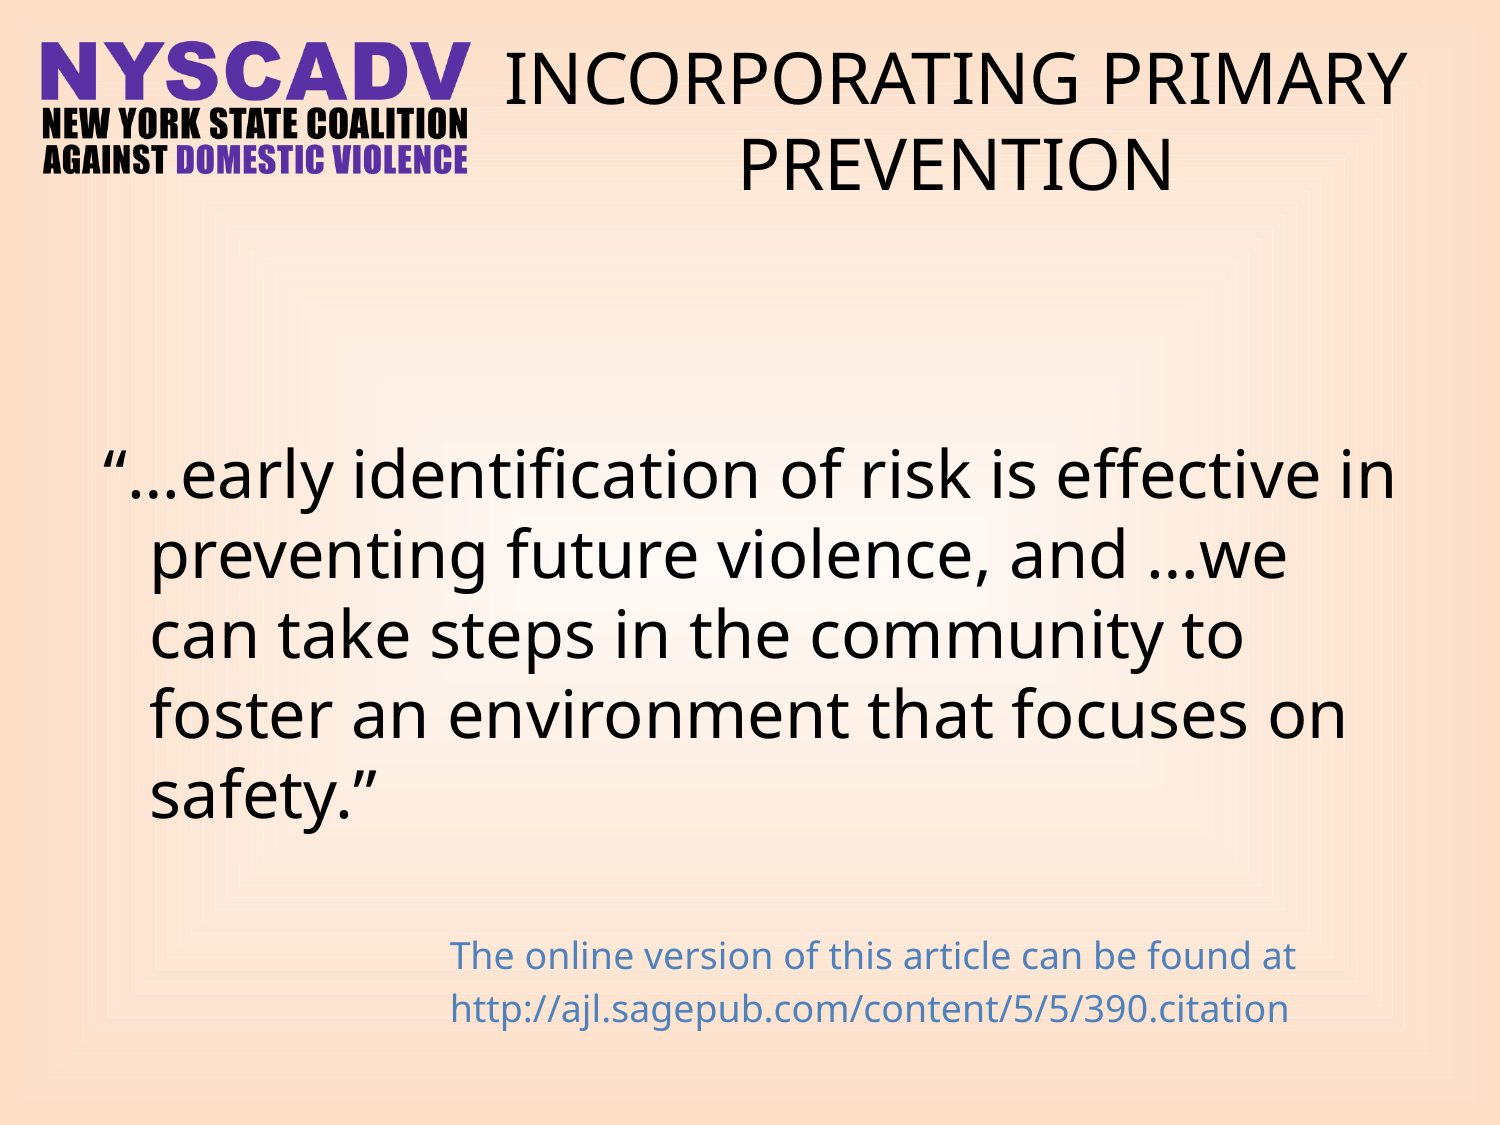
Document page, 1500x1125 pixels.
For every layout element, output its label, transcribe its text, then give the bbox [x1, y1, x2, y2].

list “…early identification of risk is effective in preventing future violence, and …we can take steps in the community to foster an environment that focuses on safety.” The online version of this article can be found at http://ajl.sagepub.com/content/5/5/390.citation [75, 237, 1425, 1013]
title Incorporating primary prevention [487, 24, 1425, 213]
picture [30, 29, 486, 187]
